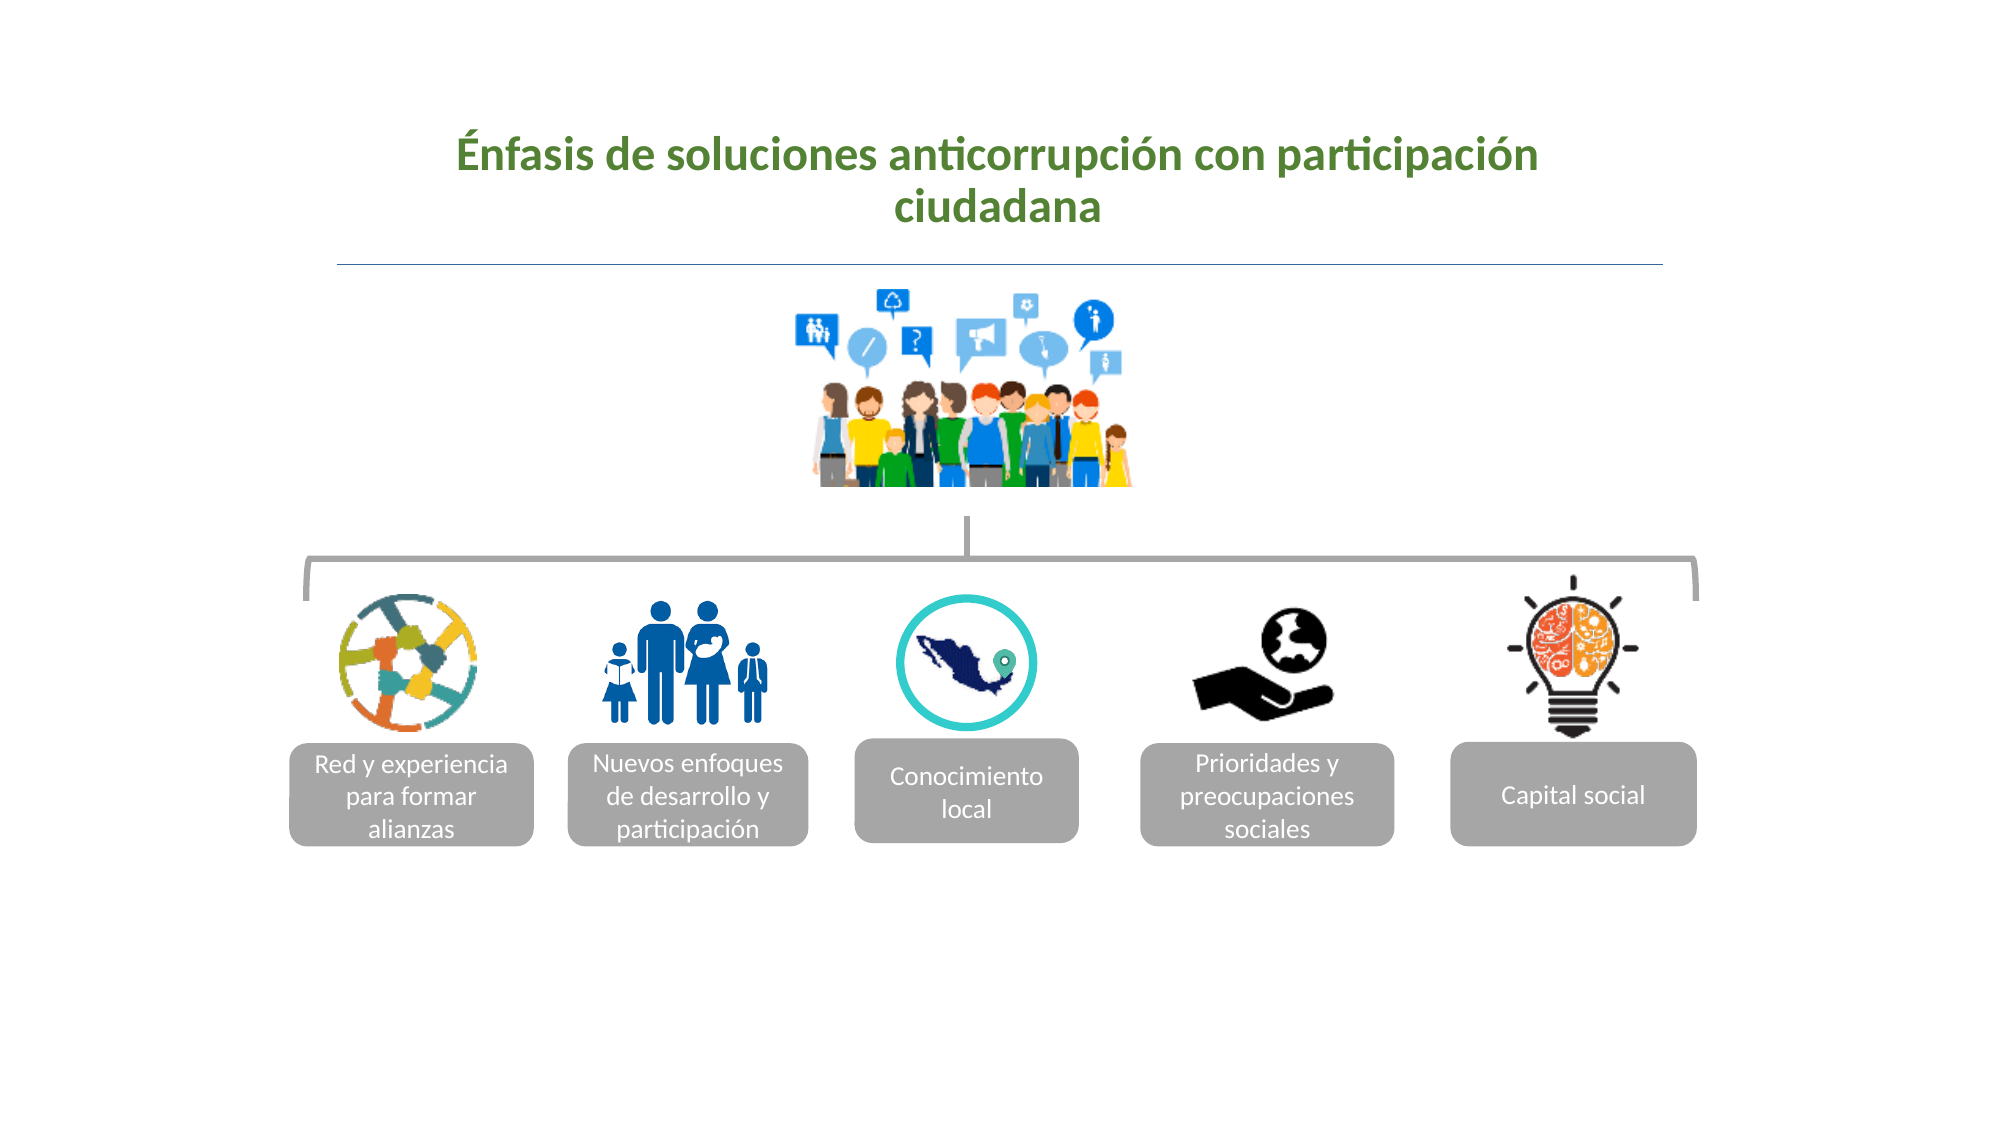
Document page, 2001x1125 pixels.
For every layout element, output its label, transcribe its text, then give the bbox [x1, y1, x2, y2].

text_box Nuevos enfoques de desarrollo y participación [567, 743, 809, 847]
text_box [305, 558, 1697, 601]
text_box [900, 598, 1034, 728]
text_box Énfasis de soluciones anticorrupción con participación ciudadana [387, 117, 1609, 208]
picture [339, 594, 477, 732]
text_box Red y experiencia para formar alianzas [289, 743, 534, 847]
text_box Prioridades y preocupaciones sociales [1140, 743, 1395, 847]
picture [1188, 599, 1347, 726]
text_box Capital social [1450, 741, 1697, 847]
picture [597, 595, 776, 735]
picture [1505, 573, 1642, 740]
picture [794, 289, 1139, 487]
text_box Conocimiento local [854, 738, 1079, 844]
